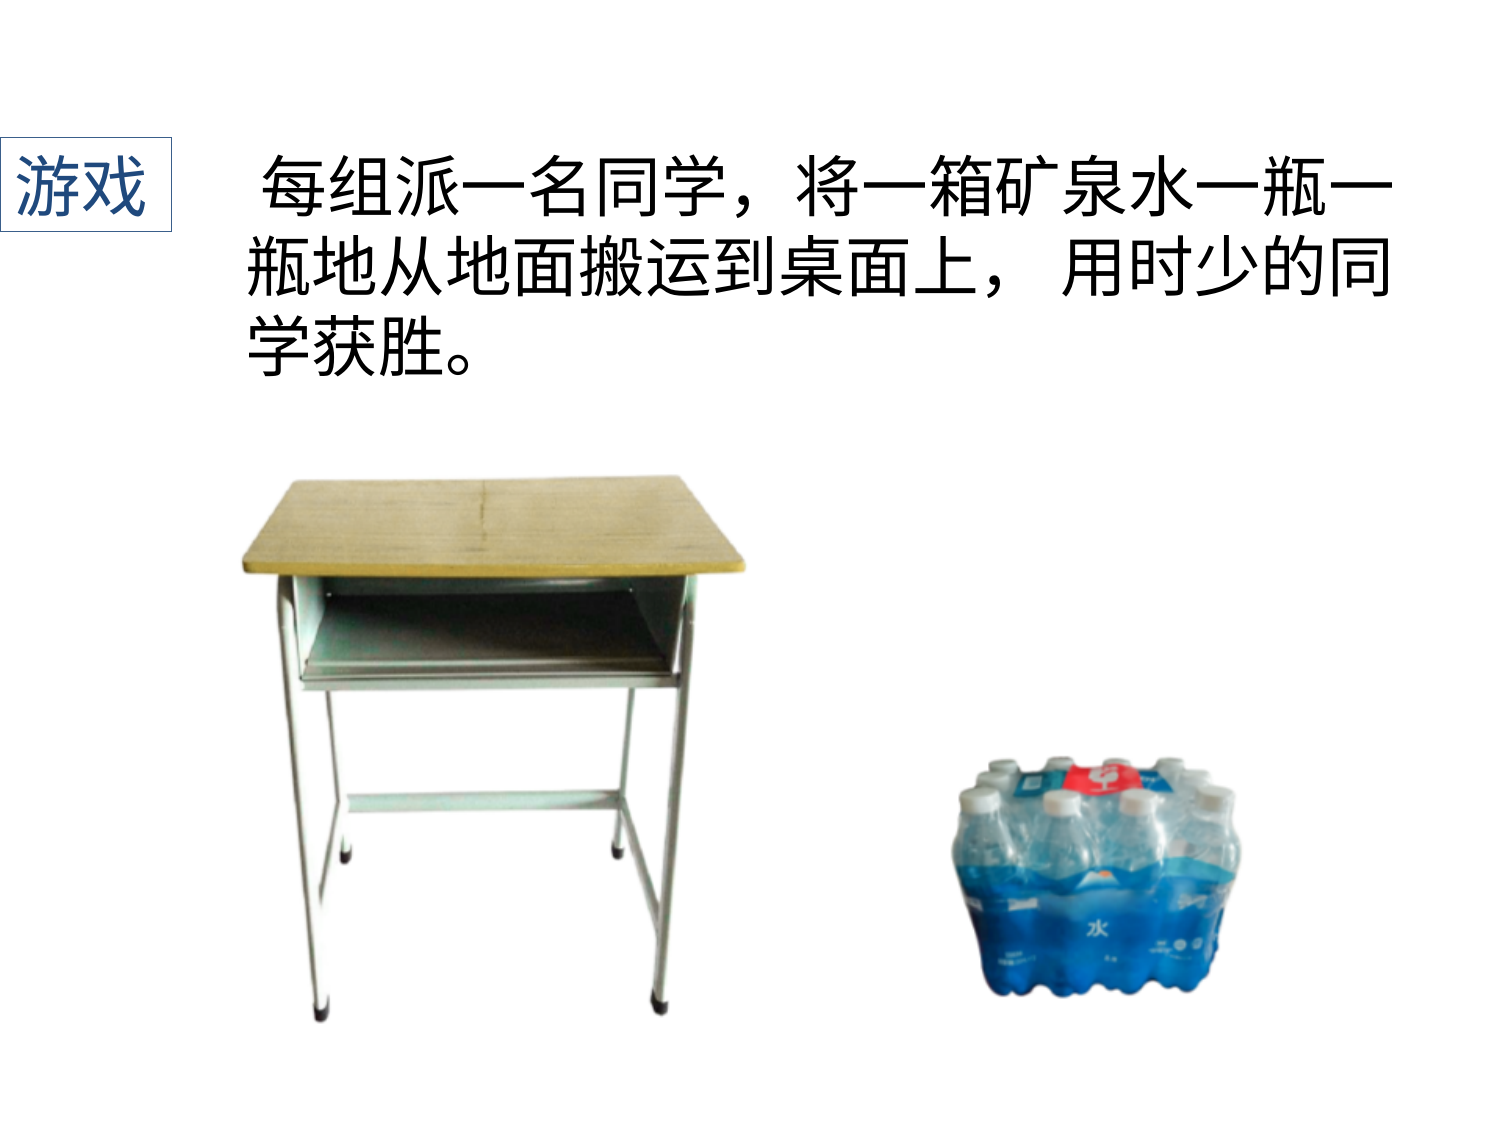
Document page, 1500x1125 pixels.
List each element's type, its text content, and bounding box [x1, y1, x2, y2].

picture [229, 455, 1253, 1041]
text_box ﻿每组派一名同学，将一箱矿泉水一瓶一瓶地从地面搬运到桌面上， 用时少的同学获胜。 [230, 137, 1412, 392]
text_box 游戏 [0, 137, 172, 232]
